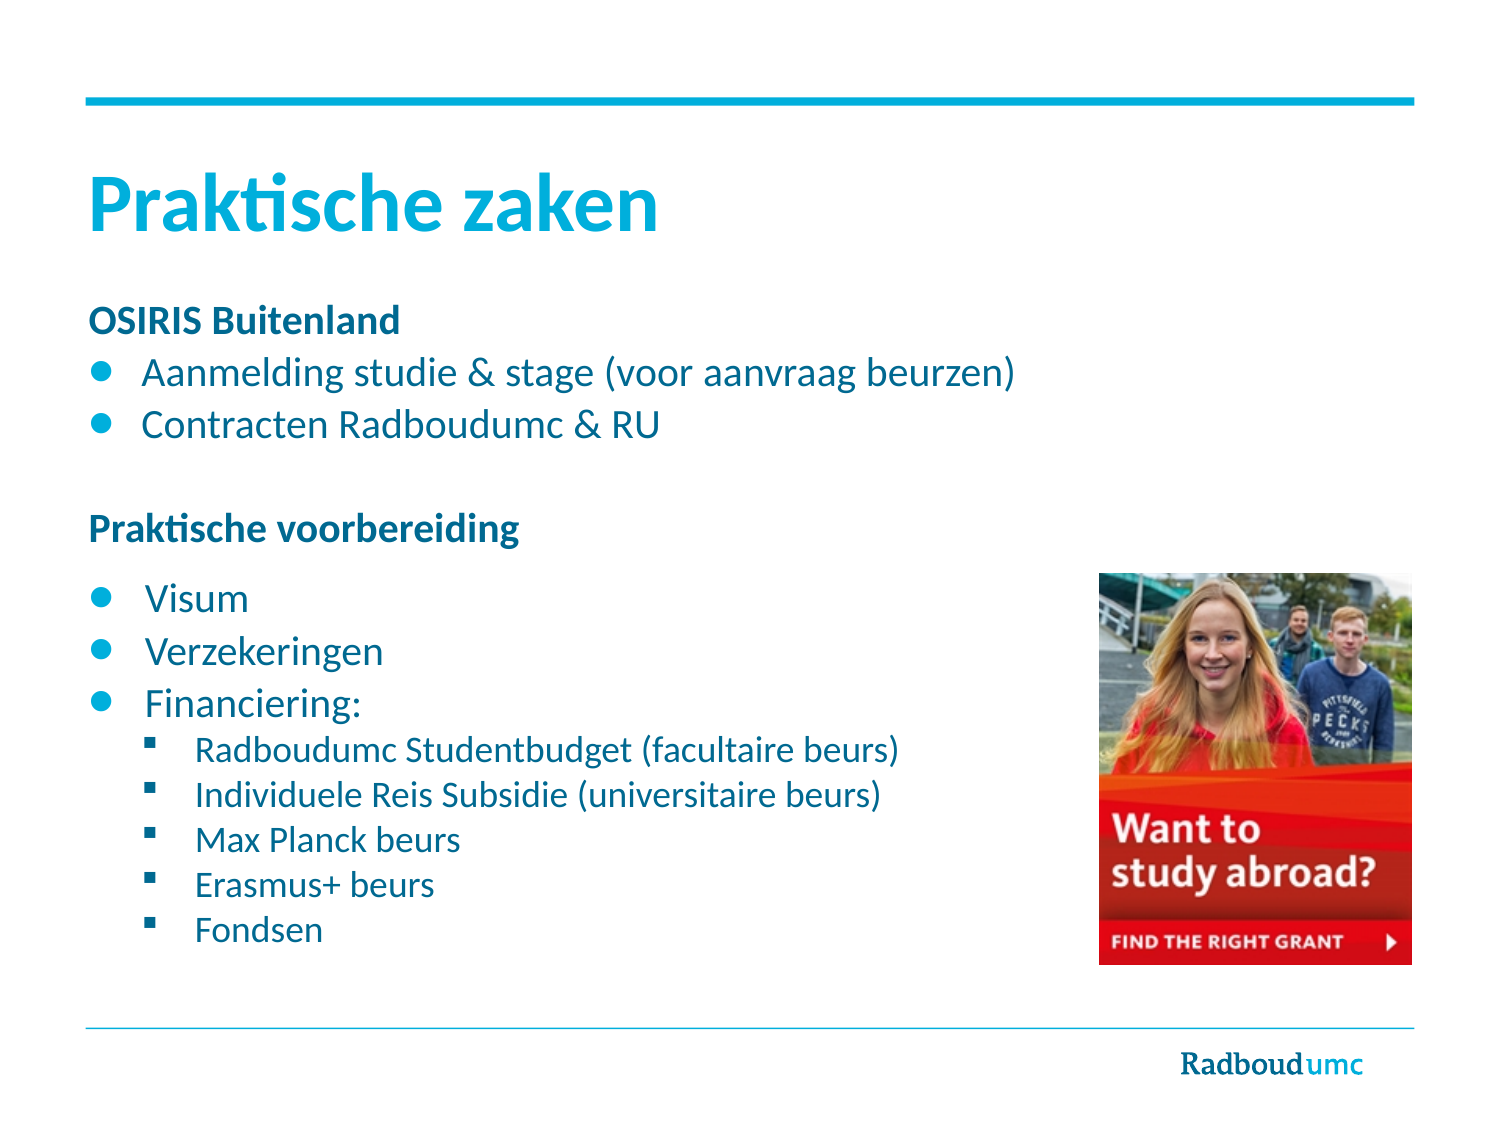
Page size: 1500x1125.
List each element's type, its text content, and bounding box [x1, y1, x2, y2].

title Praktische zaken [88, 160, 1418, 249]
list OSIRIS Buitenland Aanmelding studie & stage (voor aanvraag beurzen) Contracten Radboudumc & RU Praktische voorbereiding Visum Verzekeringen Financiering: Radboudumc Studentbudget (facultaire beurs) Individuele Reis Subsidie (universitaire beurs) Max Planck beurs Erasmus+ beurs Fondsen [88, 290, 1430, 1024]
picture [1098, 573, 1412, 965]
